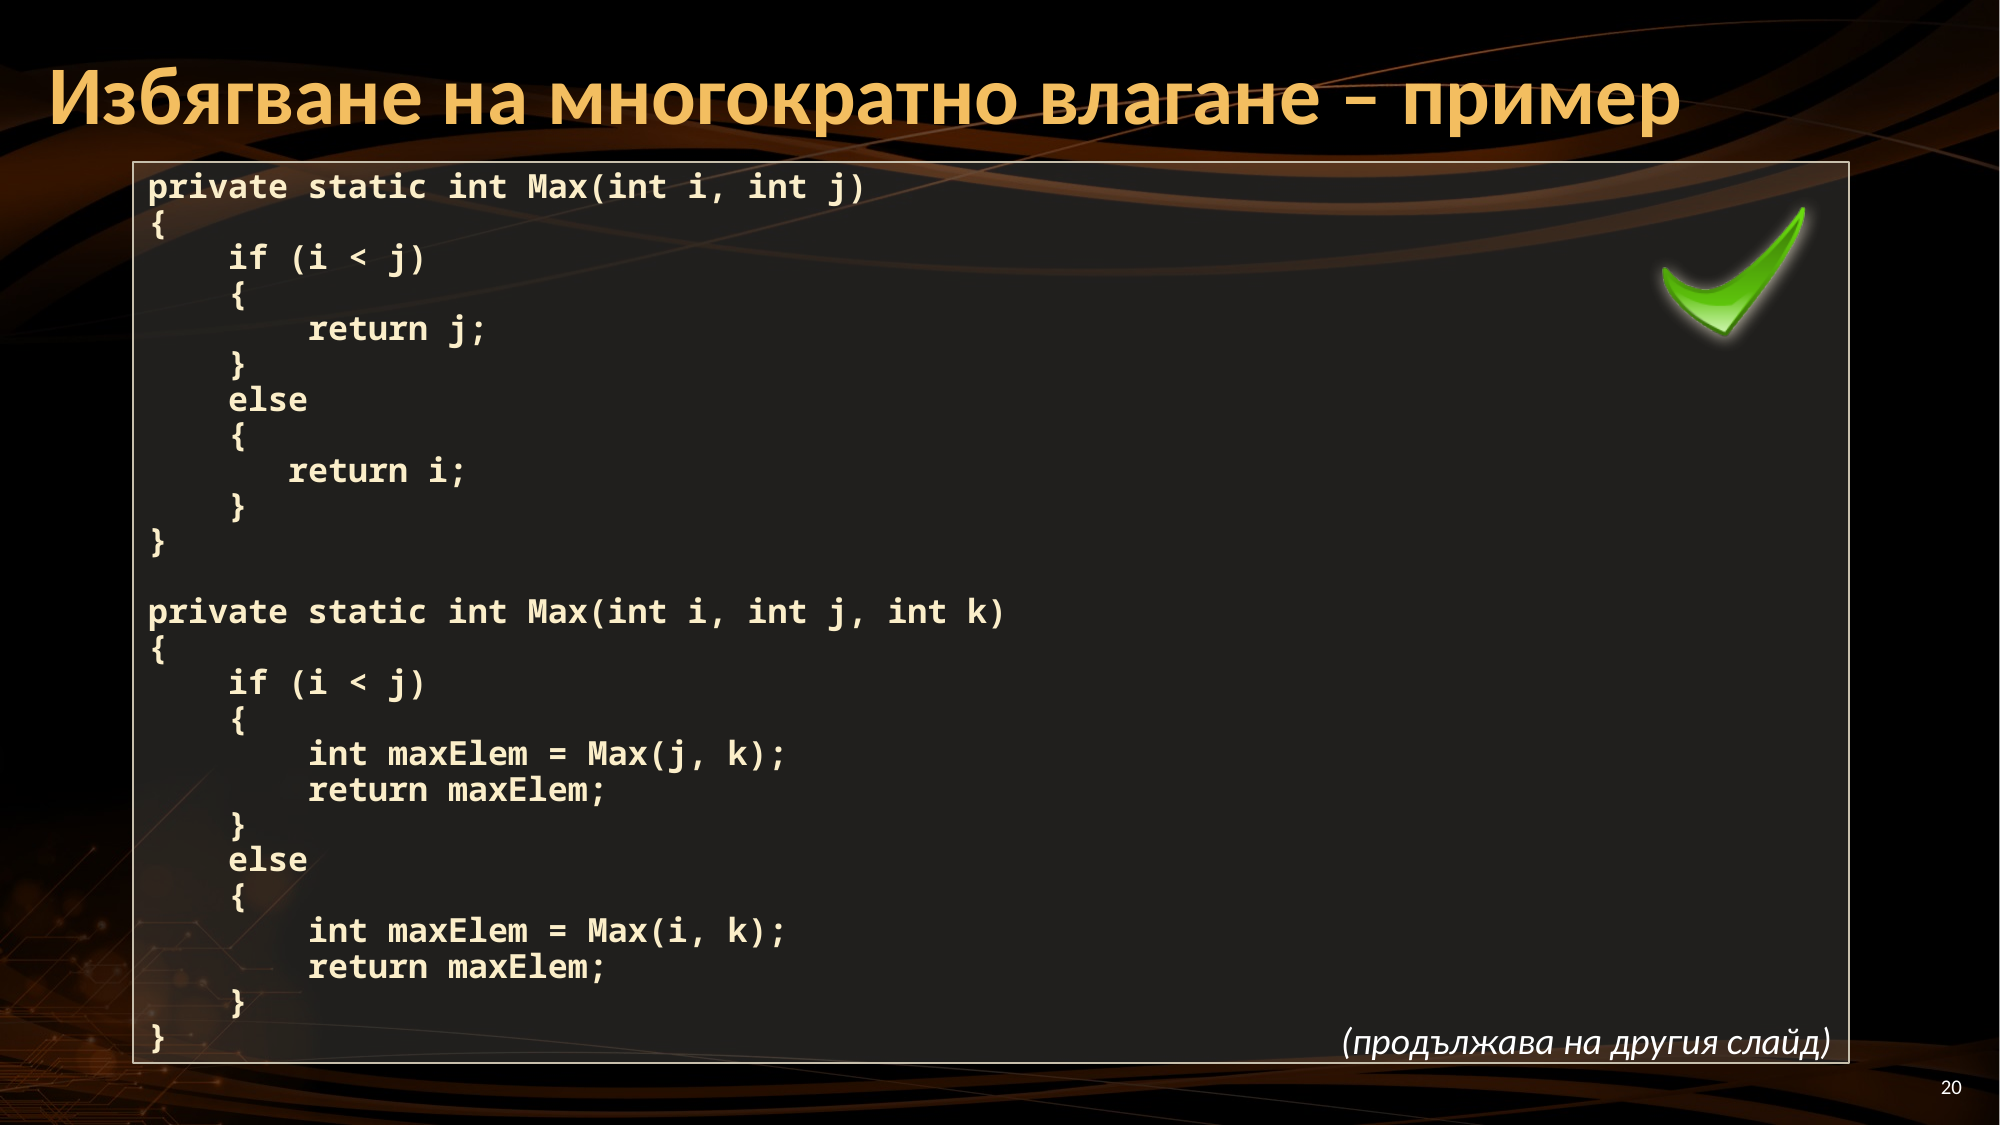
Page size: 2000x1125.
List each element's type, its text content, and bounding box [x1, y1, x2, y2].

picture [0, 0, 2000, 1125]
slide_number 20 [1897, 1070, 1968, 1103]
title Избягване на многократно влагане – пример [30, 6, 1810, 189]
text_box private static int Max(int i, int j) { if (i < j) { return j; } else { return i; } } private static int Max(int i, int j, int k) { if (i < j) { int maxElem = Max(j, k); return maxElem; } else { int maxElem = Max(i, k); return maxElem; } } [133, 162, 1850, 1063]
text_box (продължава на другия слайд) [1326, 1009, 1847, 1070]
